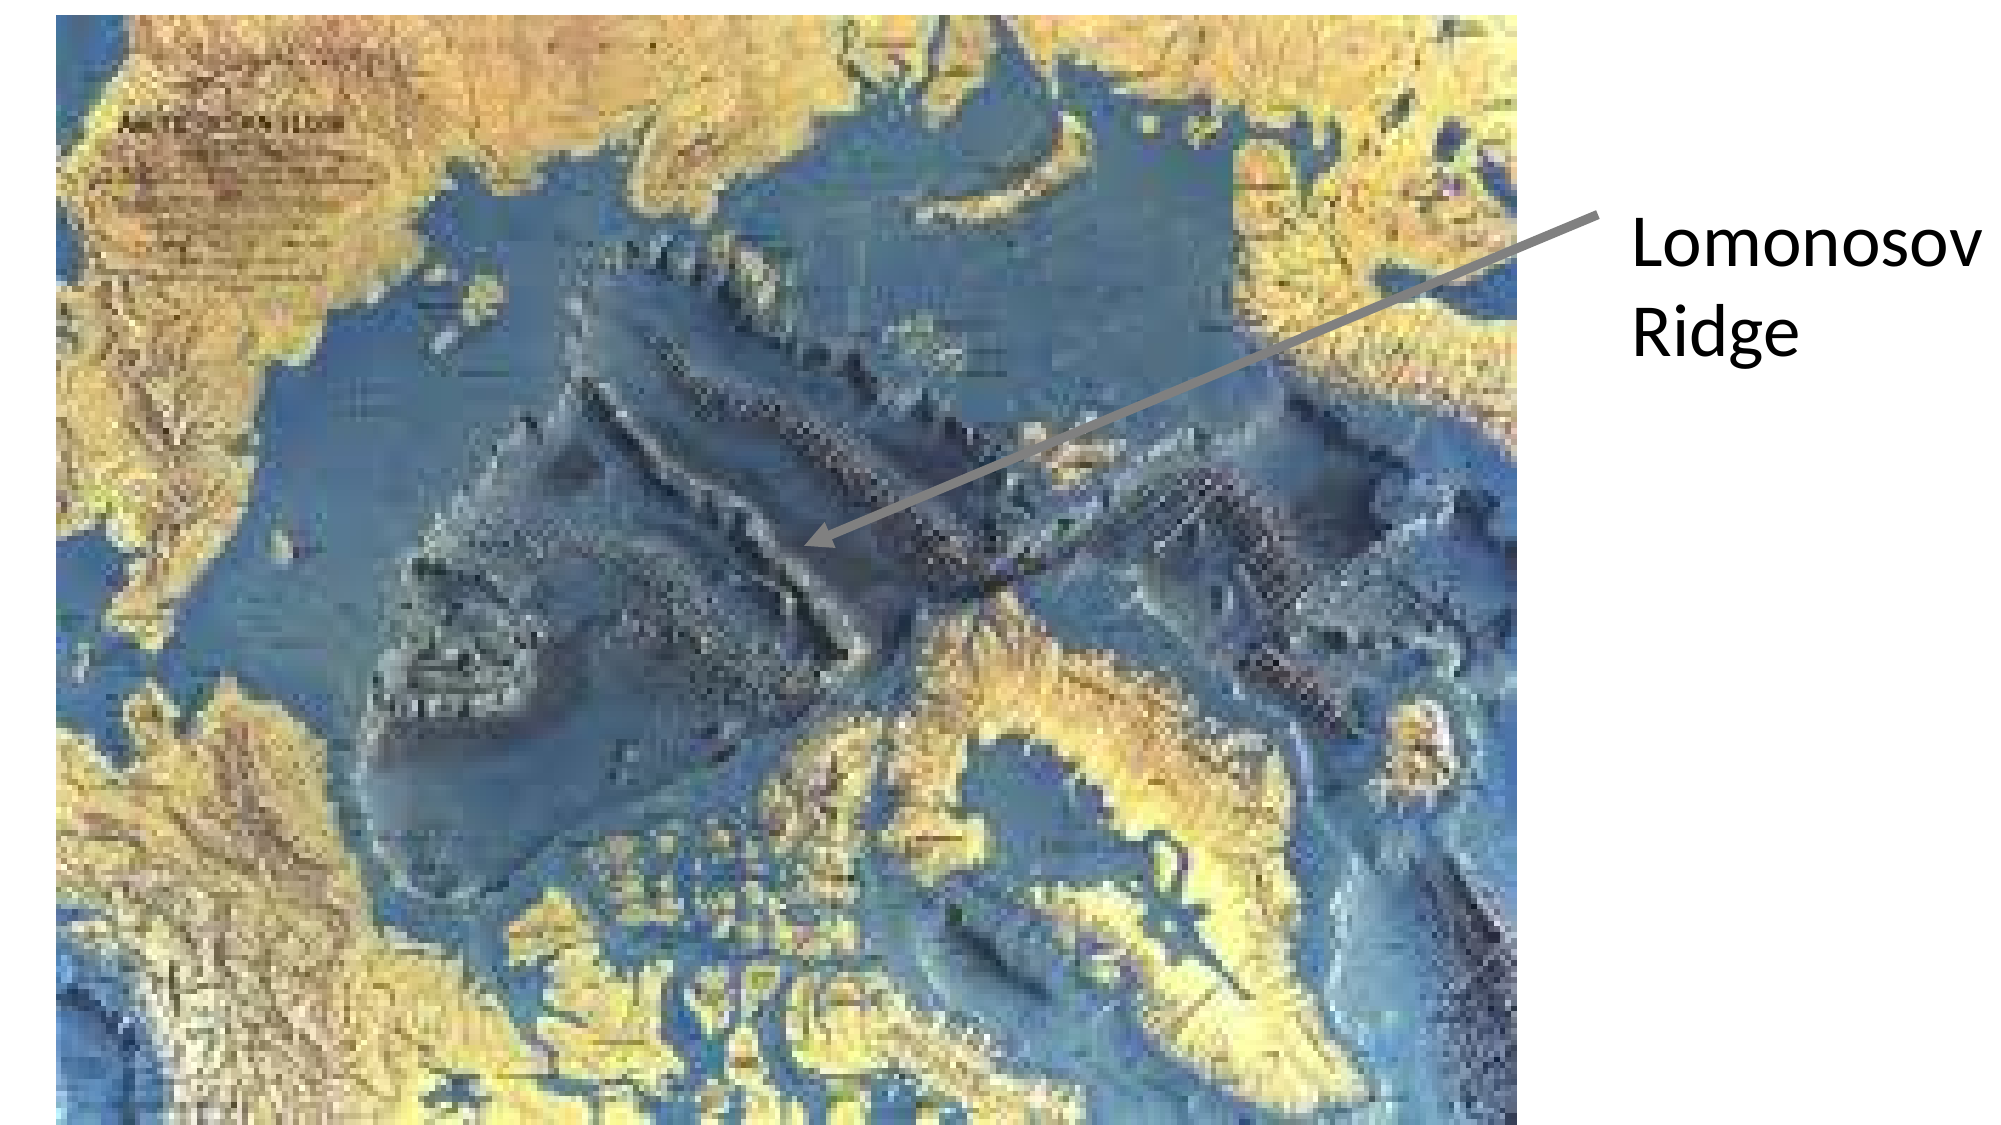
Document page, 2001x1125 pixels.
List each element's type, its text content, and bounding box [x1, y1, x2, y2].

text_box Lomonosov Ridge [1616, 184, 1999, 379]
picture [56, 15, 1517, 1125]
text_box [804, 214, 1598, 546]
